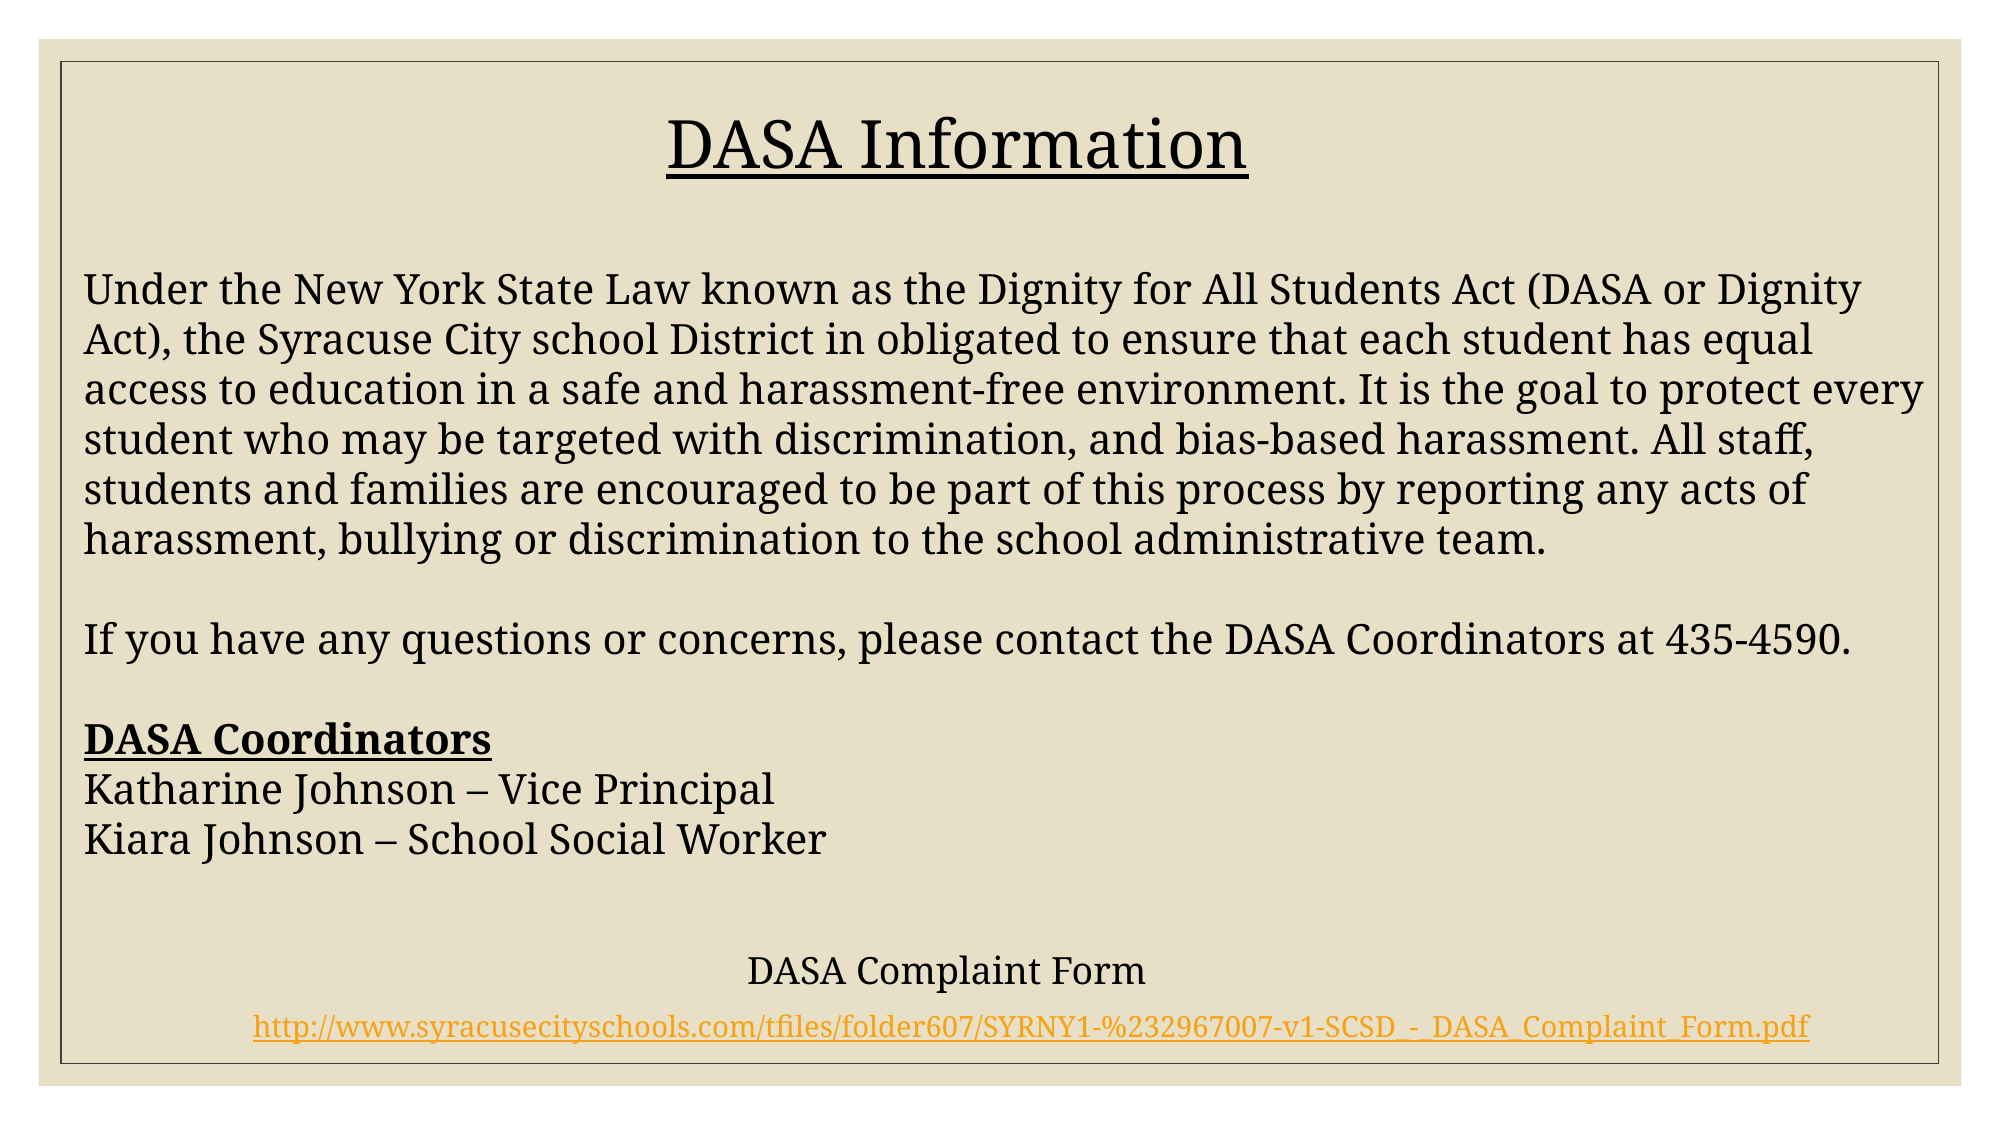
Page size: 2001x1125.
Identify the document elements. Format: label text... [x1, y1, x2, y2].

text_box DASA Complaint Form [732, 940, 1162, 1001]
text_box Under the New York State Law known as the Dignity for All Students Act (DASA or Dignity Act), the Syracuse City school District in obligated to ensure that each student has equal access to education in a safe and harassment-free environment. It is the goal to protect every student who may be targeted with discrimination, and bias-based harassment. All staff, students and families are encouraged to be part of this process by reporting any acts of harassment, bullying or discrimination to the school administrative team. If you have any questions or concerns, please contact the DASA Coordinators at 435-4590. DASA Coordinators Katharine Johnson – Vice Principal Kiara Johnson – School Social Worker [68, 254, 1940, 871]
text_box http://www.syracusecityschools.com/tfiles/folder607/SYRNY1-%232967007-v1-SCSD_-_DASA_Complaint_Form.pdf [238, 1000, 1825, 1056]
text_box DASA Information [651, 94, 1264, 190]
